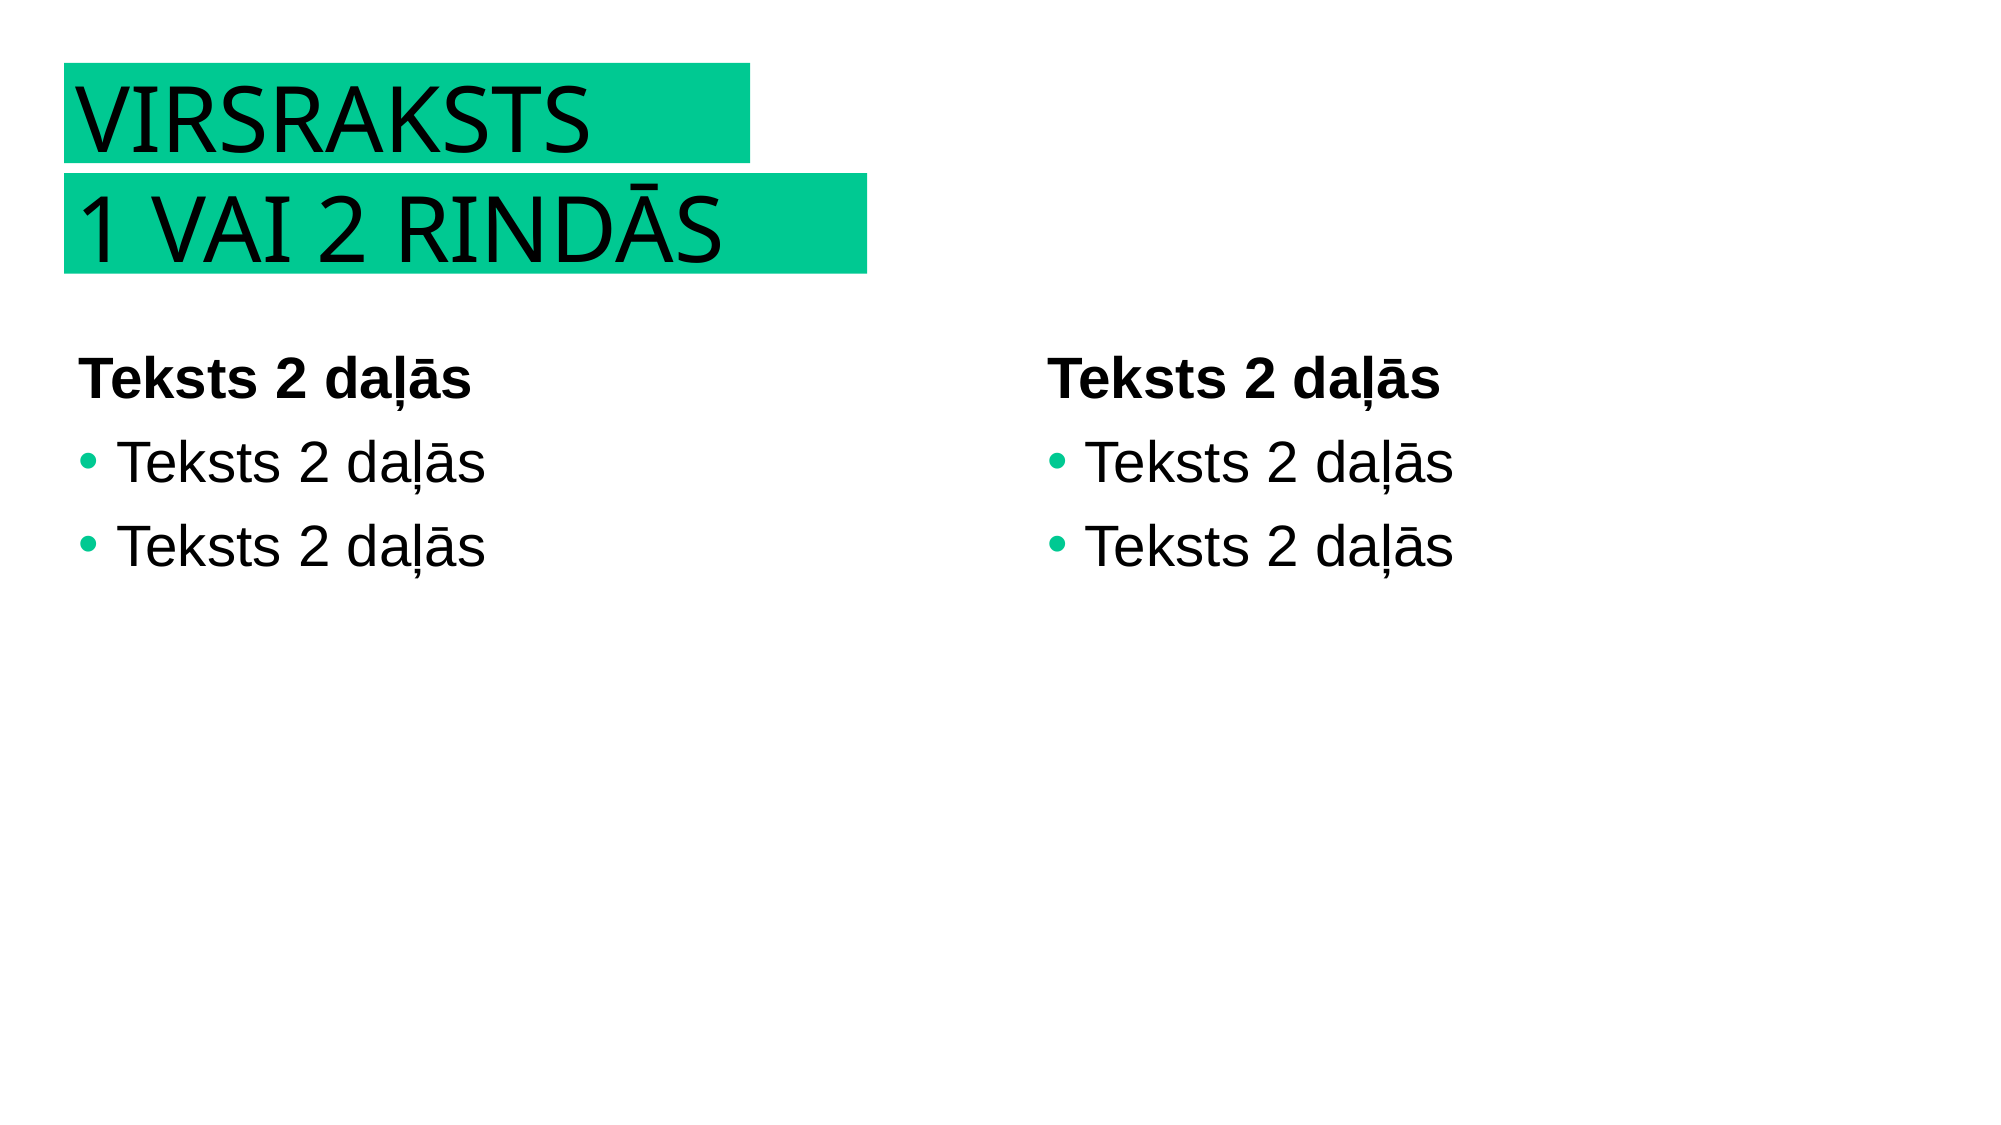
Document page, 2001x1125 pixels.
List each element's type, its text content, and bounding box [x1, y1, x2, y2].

list Teksts 2 daļās Teksts 2 daļās Teksts 2 daļās [78, 340, 953, 1050]
text_box 1 VAI 2 RINDĀS [63, 172, 868, 275]
text_box VIRSRAKSTS [63, 62, 751, 164]
list Teksts 2 daļās Teksts 2 daļās Teksts 2 daļās [1047, 340, 1922, 1050]
